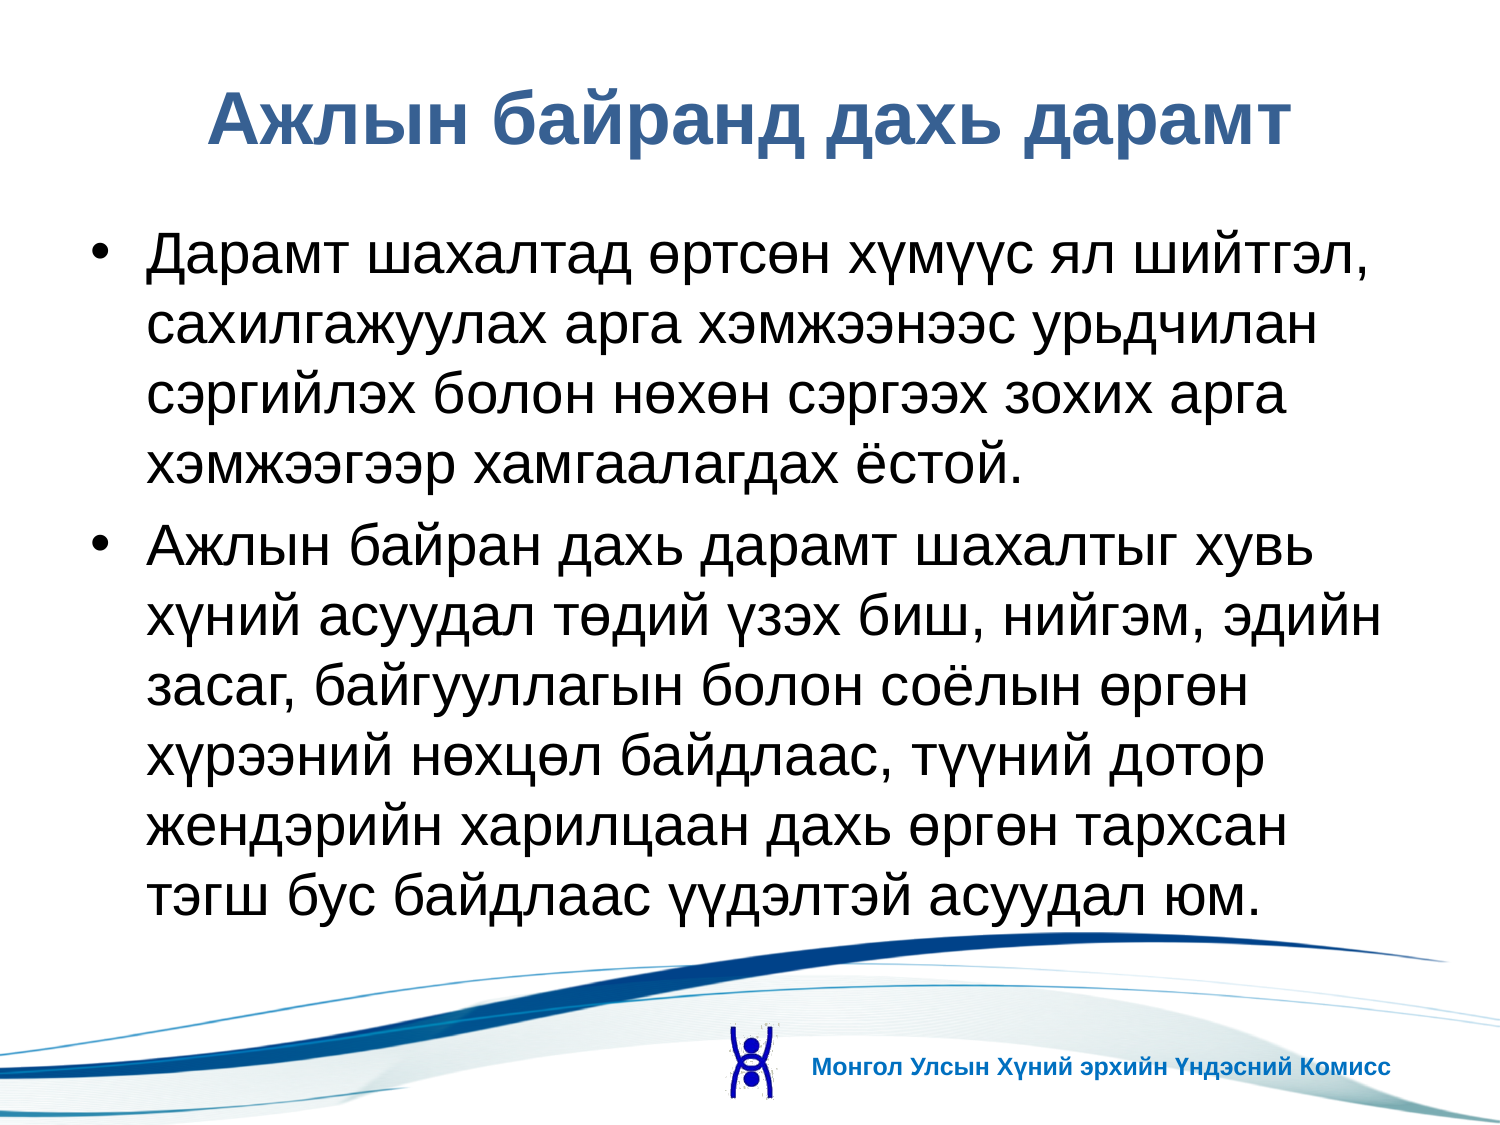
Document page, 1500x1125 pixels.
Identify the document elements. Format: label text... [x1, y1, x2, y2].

picture [0, 932, 1500, 1125]
list Дарамт шахалтад өртсөн хүмүүс ял шийтгэл, сахилгажуулах арга хэмжээнээс урьдчилан сэргийлэх болон нөхөн сэргээх зохих арга хэмжээгээр хамгаалагдах ёстой. Ажлын байран дахь дарамт шахалтыг хувь хүний асуудал төдий үзэх биш, нийгэм, эдийн засаг, байгууллагын болон соёлын өргөн хүрээний нөхцөл байдлаас, түүний дотор жендэрийн харилцаан дахь өргөн тархсан тэгш бус байдлаас үүдэлтэй асуудал юм. [75, 208, 1425, 1012]
title Ажлын байранд дахь дарамт [75, 45, 1425, 185]
